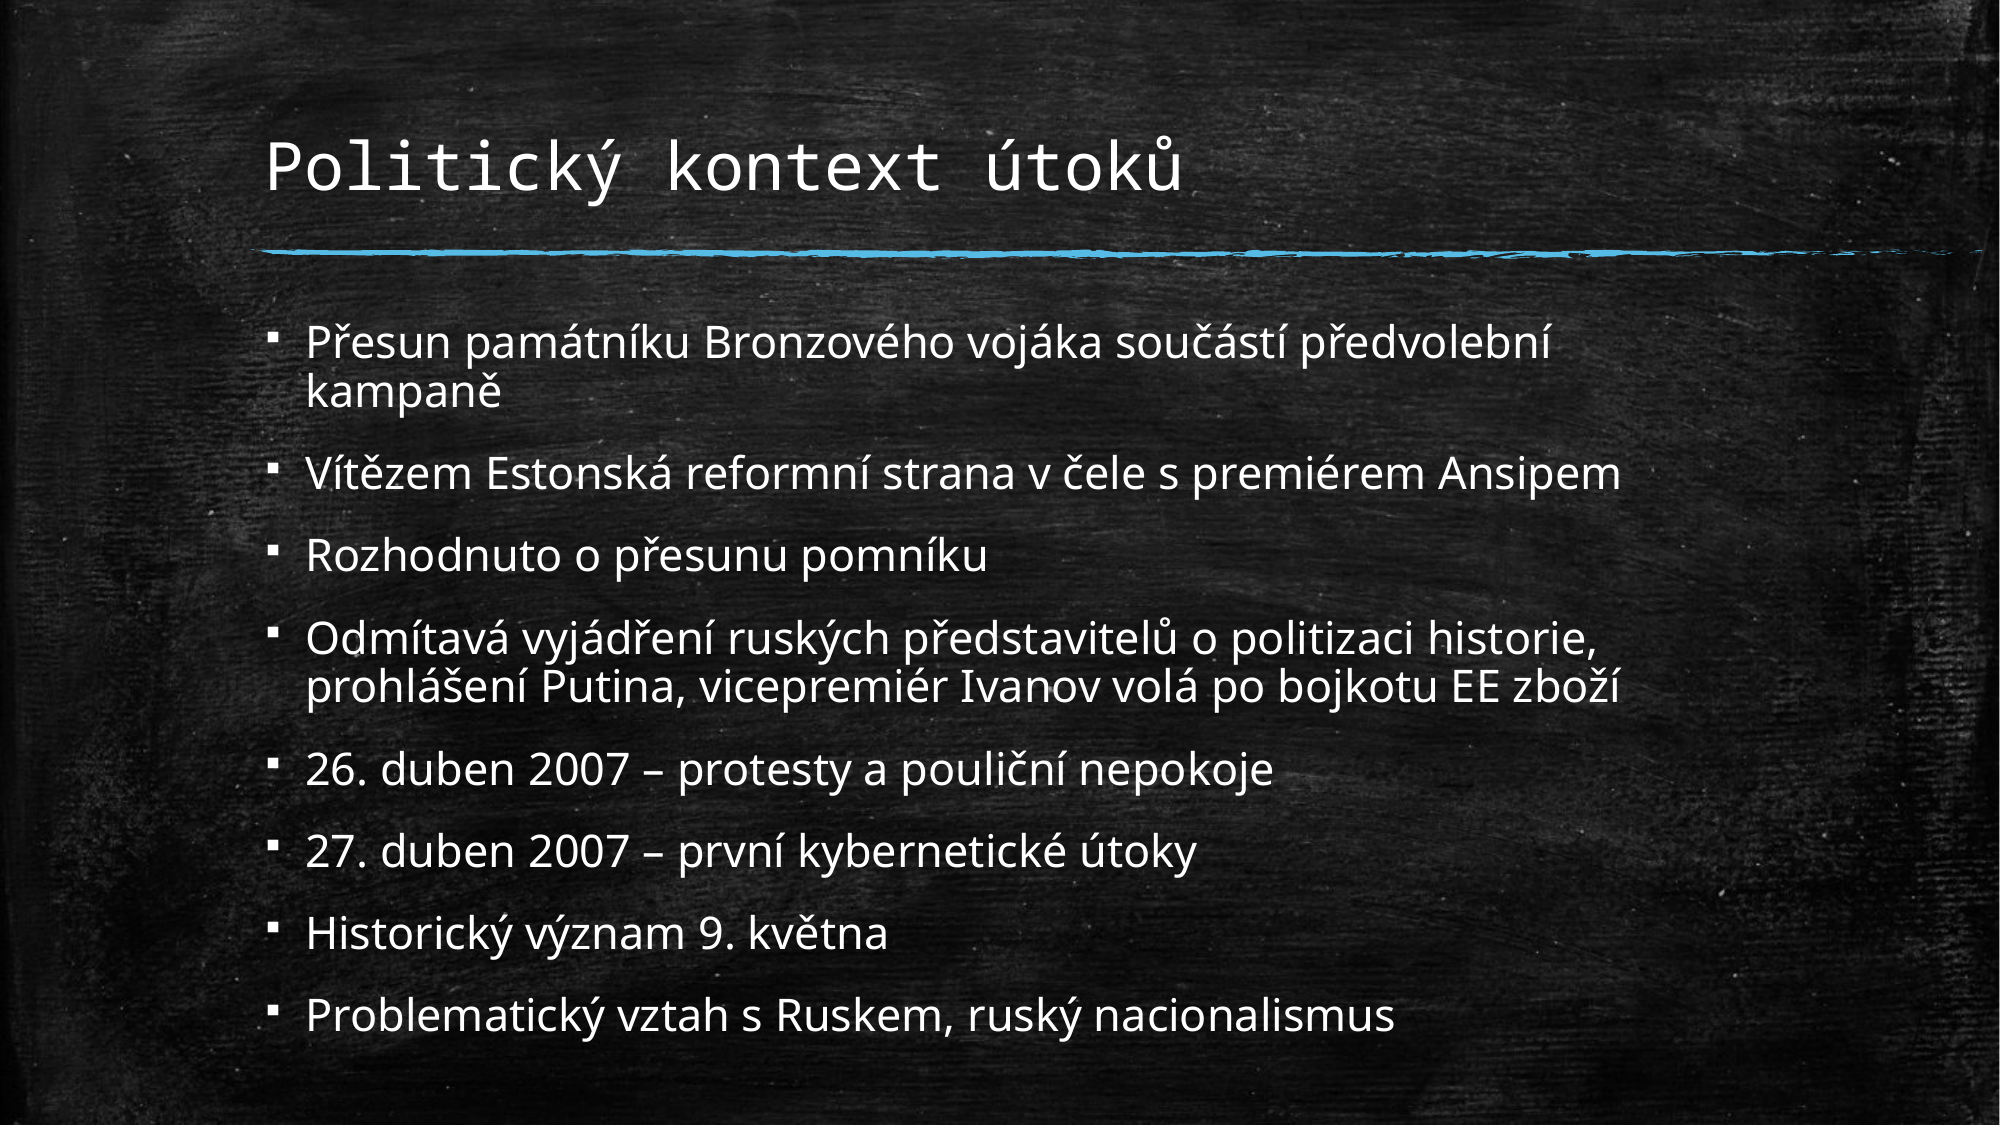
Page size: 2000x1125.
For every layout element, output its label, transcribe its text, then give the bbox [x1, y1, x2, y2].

title Politický kontext útoků [249, 45, 1750, 213]
list Přesun památníku Bronzového vojáka součástí předvolební kampaně Vítězem Estonská reformní strana v čele s premiérem Ansipem Rozhodnuto o přesunu pomníku Odmítavá vyjádření ruských představitelů o politizaci historie, prohlášení Putina, vicepremiér Ivanov volá po bojkotu EE zboží 26. duben 2007 – protesty a pouliční nepokoje 27. duben 2007 – první kybernetické útoky Historický význam 9. května Problematický vztah s Ruskem, ruský nacionalismus [249, 312, 1750, 1059]
